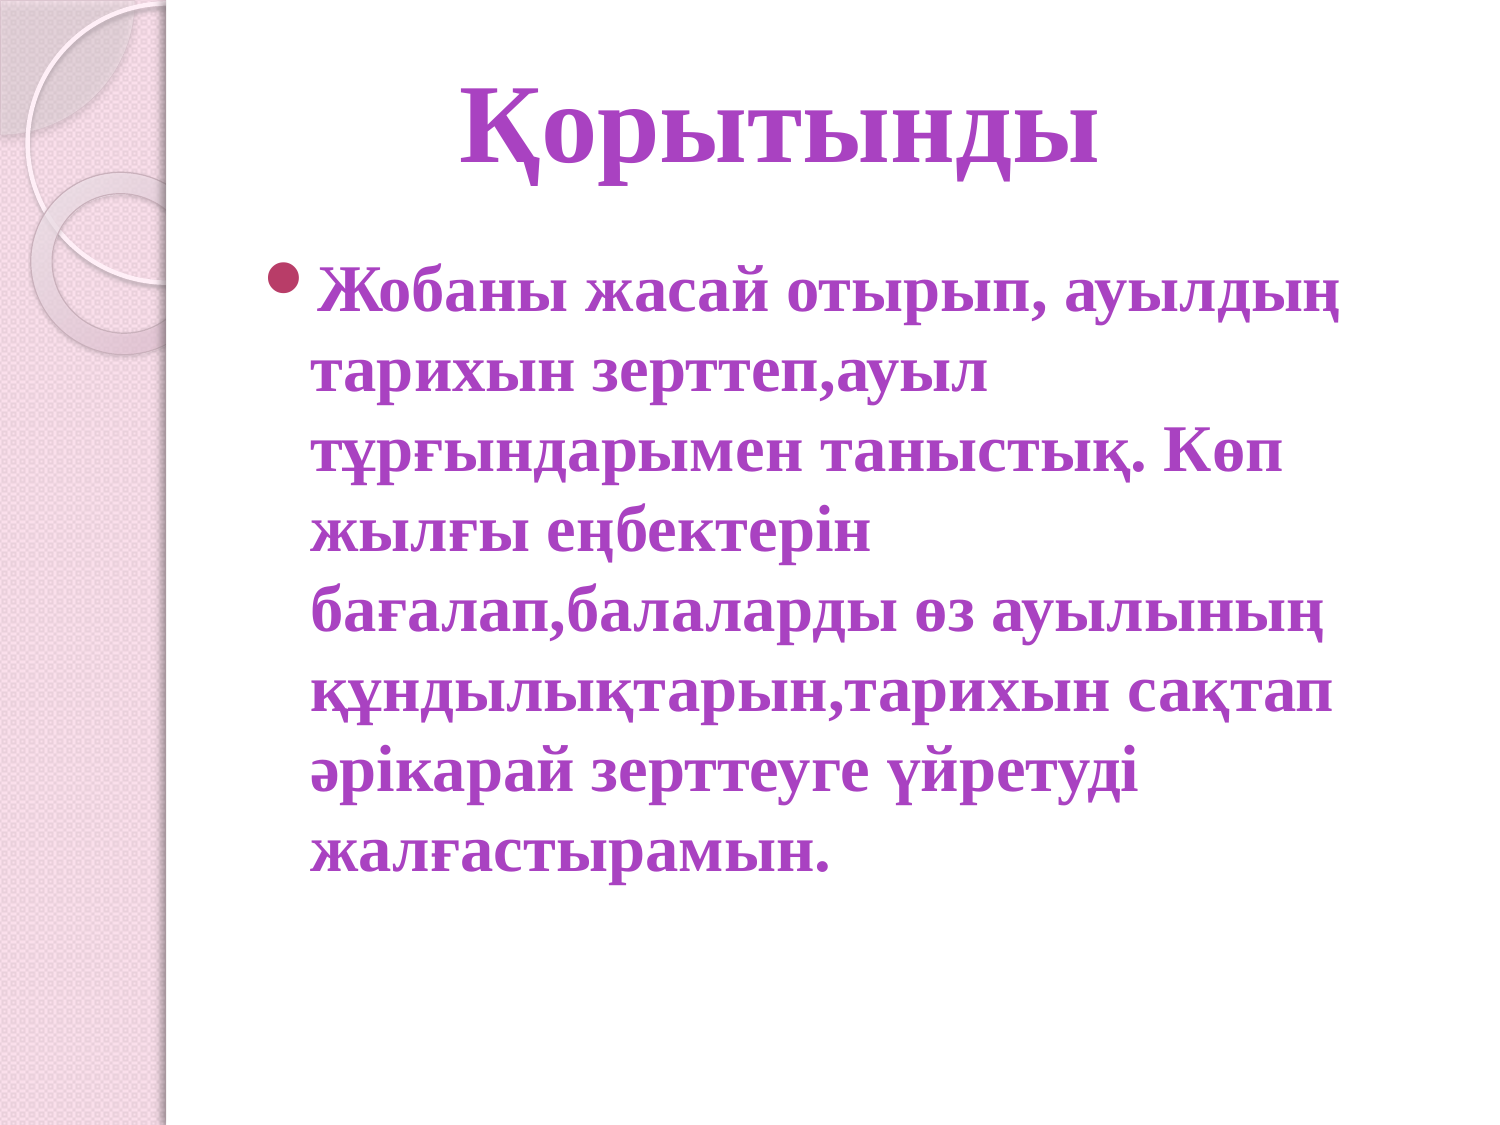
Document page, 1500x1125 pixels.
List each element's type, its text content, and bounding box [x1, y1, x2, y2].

text_box Қорытынды [419, 42, 1140, 193]
list Жобаны жасай отырып, ауылдың тарихын зерттеп,ауыл тұрғындарымен таныстық. Көп жылғы еңбектерін бағалап,балаларды өз ауылының құндылықтарын,тарихын сақтап әрікарай зерттеуге үйретуді жалғастырамын. [235, 237, 1466, 1025]
